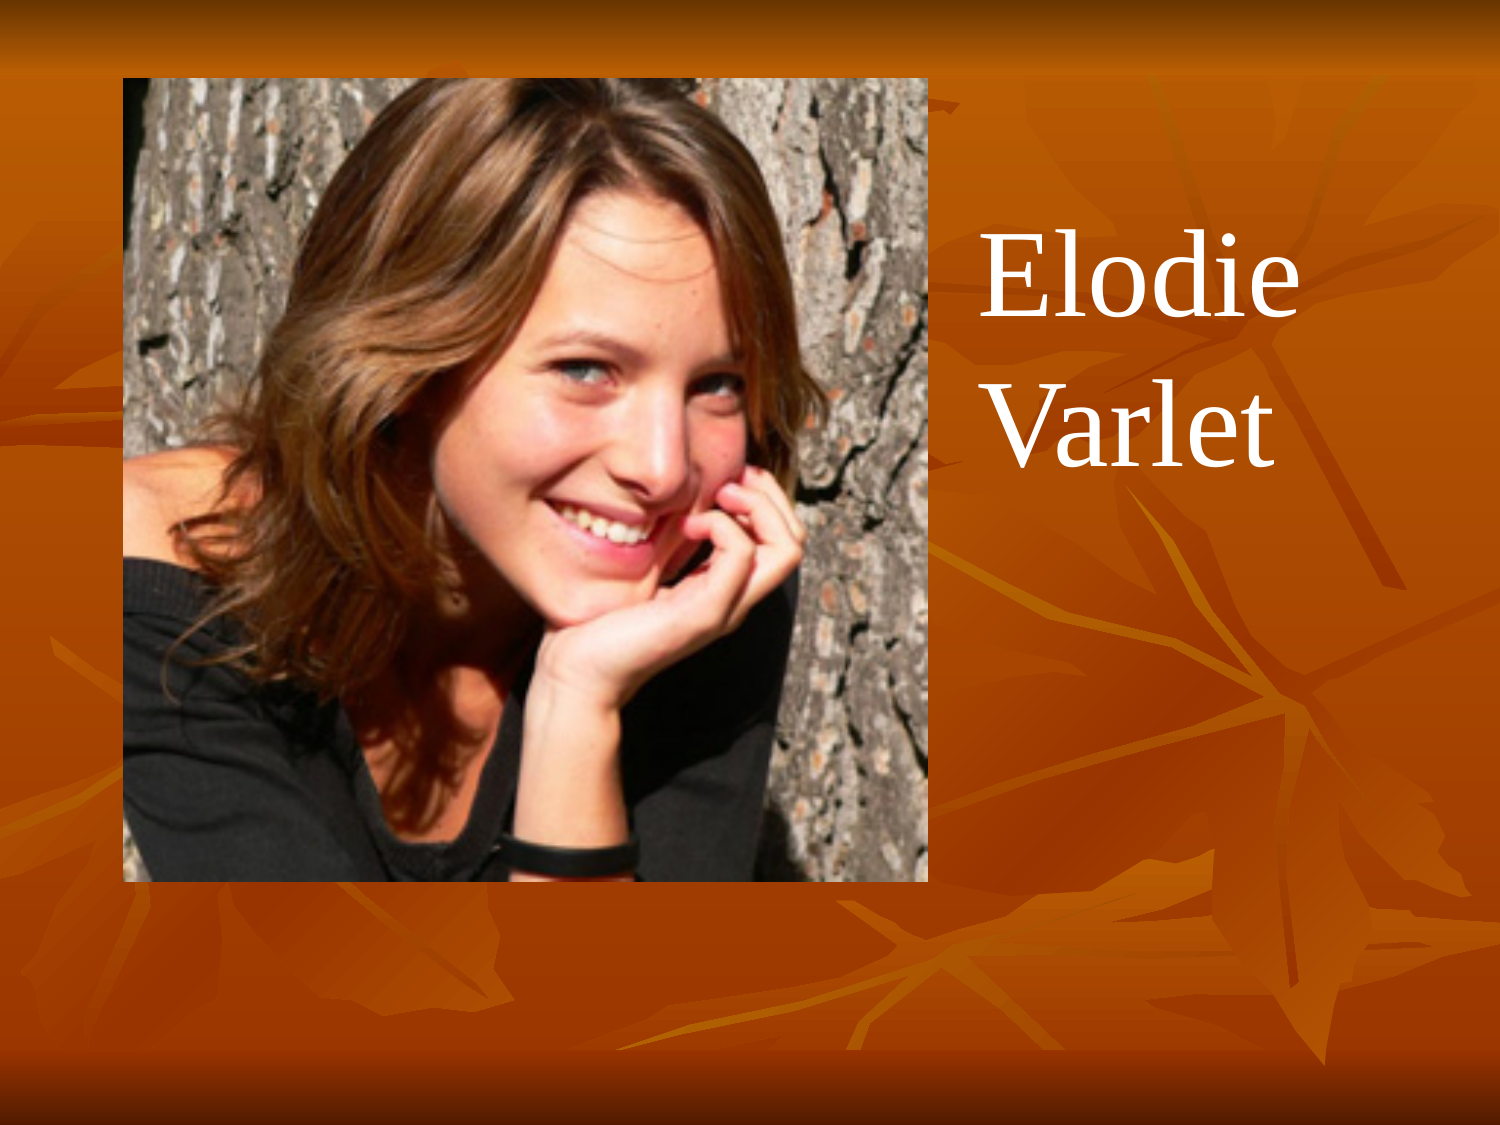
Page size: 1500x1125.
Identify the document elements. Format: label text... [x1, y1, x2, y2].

text_box Elodie Varlet [962, 184, 1388, 500]
picture [123, 78, 928, 882]
